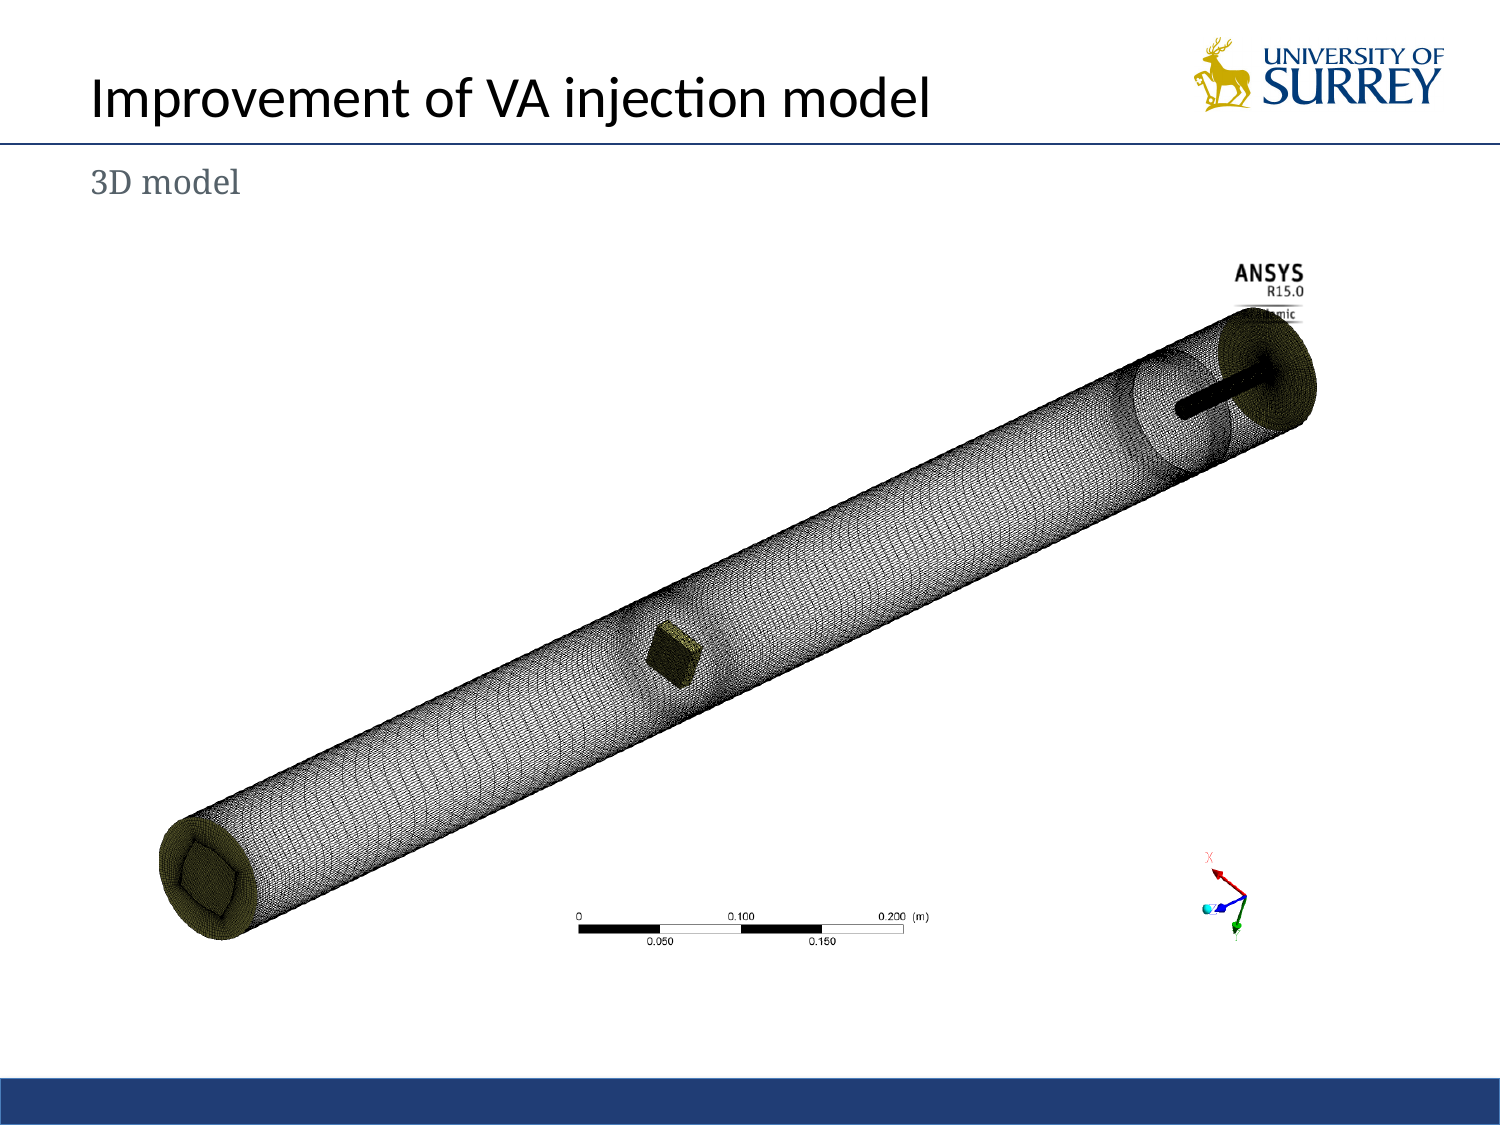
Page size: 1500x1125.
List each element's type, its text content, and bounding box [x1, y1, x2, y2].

picture [1194, 37, 1444, 112]
list 3D model [75, 153, 1441, 217]
picture [159, 254, 1322, 962]
title Improvement of VA injection model [75, 45, 1009, 144]
